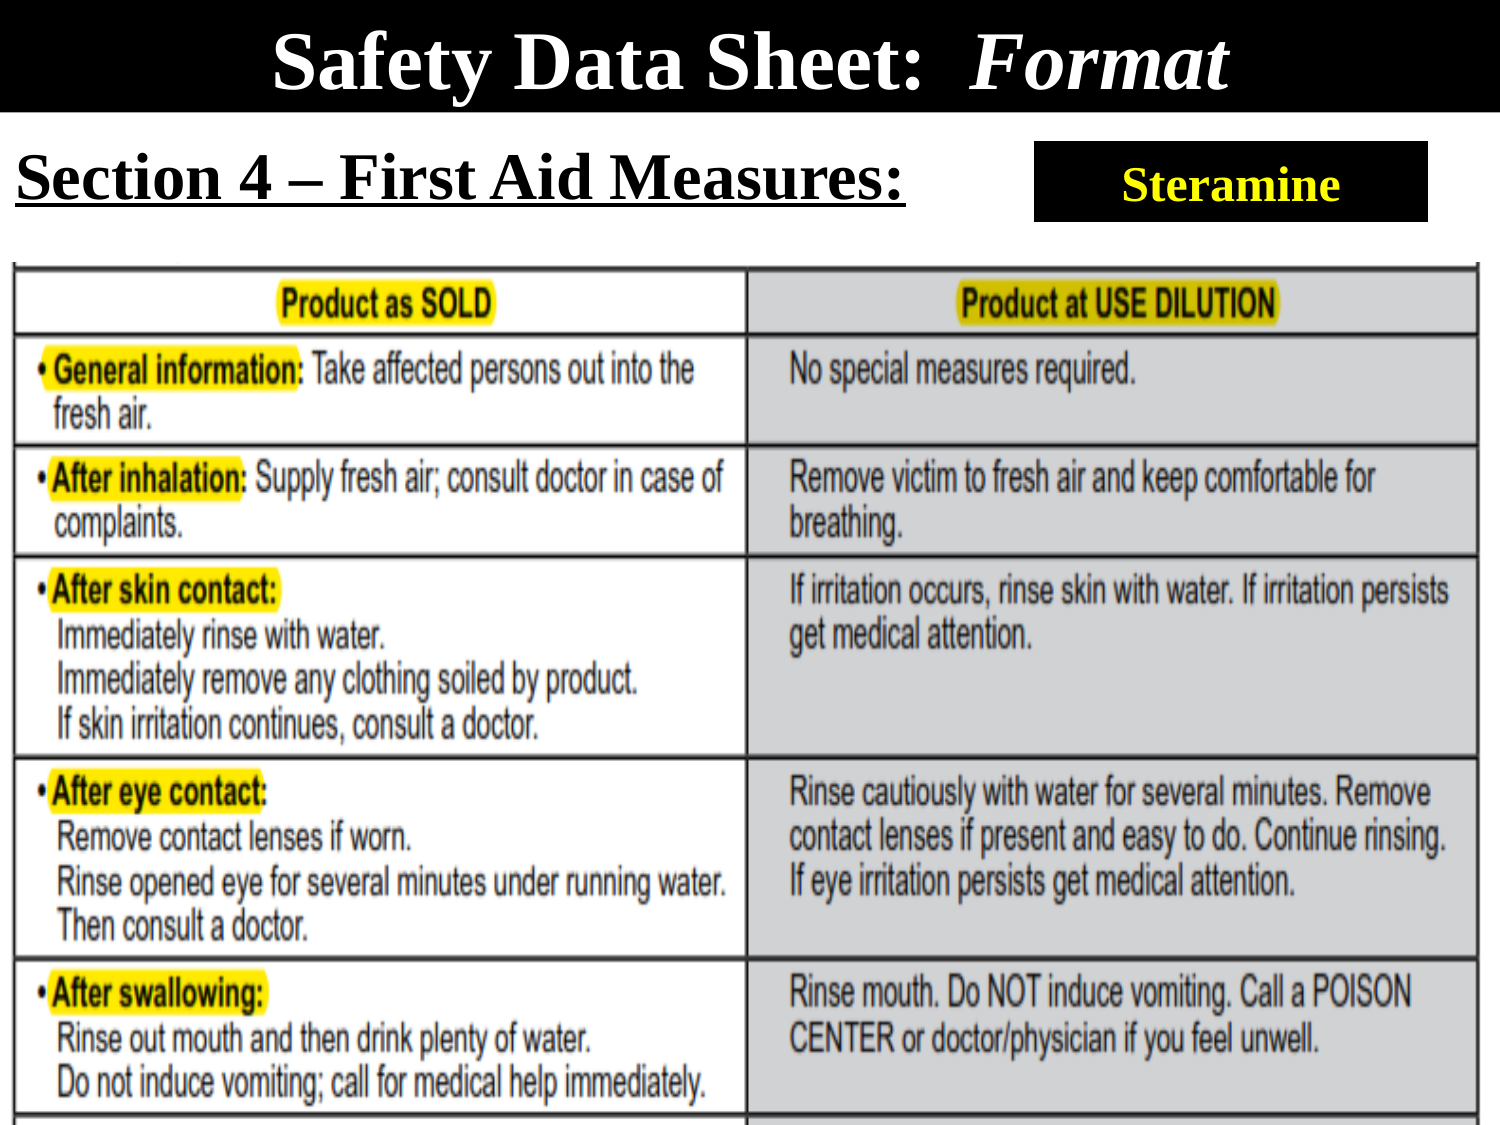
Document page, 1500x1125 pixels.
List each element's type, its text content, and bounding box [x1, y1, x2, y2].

title Safety Data Sheet: Format [0, 0, 1500, 113]
text_box Steramine [1037, 144, 1425, 220]
picture [8, 262, 1485, 1125]
list Section 4 – First Aid Measures: [0, 125, 1500, 388]
